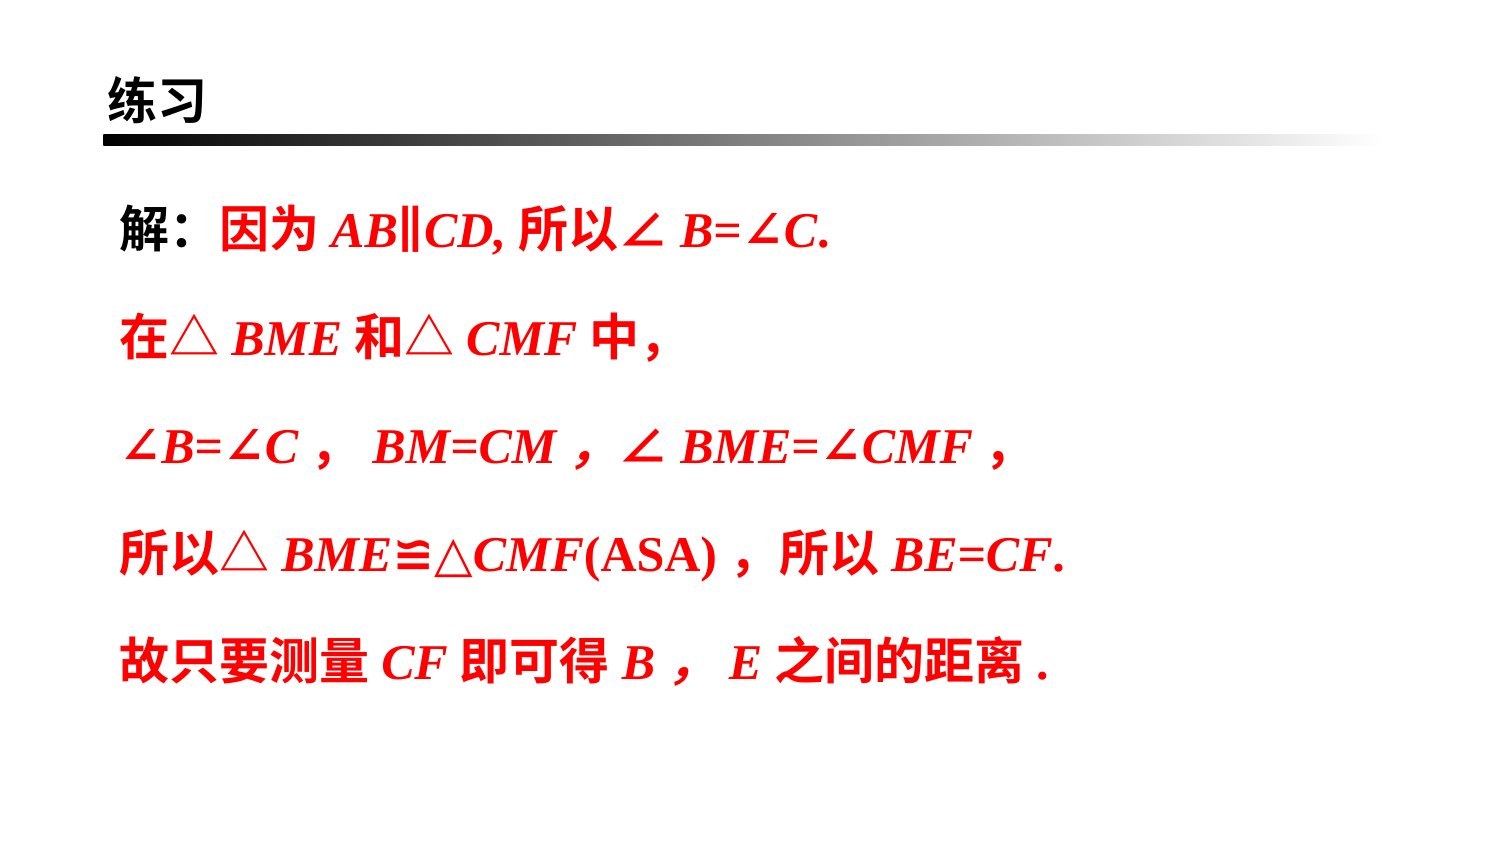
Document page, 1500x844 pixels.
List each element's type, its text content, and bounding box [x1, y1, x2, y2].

text_box 解：因为AB∥CD,所以∠B=∠C. 在△BME和△CMF中， ∠B=∠C，BM=CM，∠BME=∠CMF， 所以△BME≌△CMF(ASA)，所以BE=CF. 故只要测量CF即可得B，E之间的距离. [108, 143, 1188, 695]
text_box 练习 [96, 64, 219, 136]
